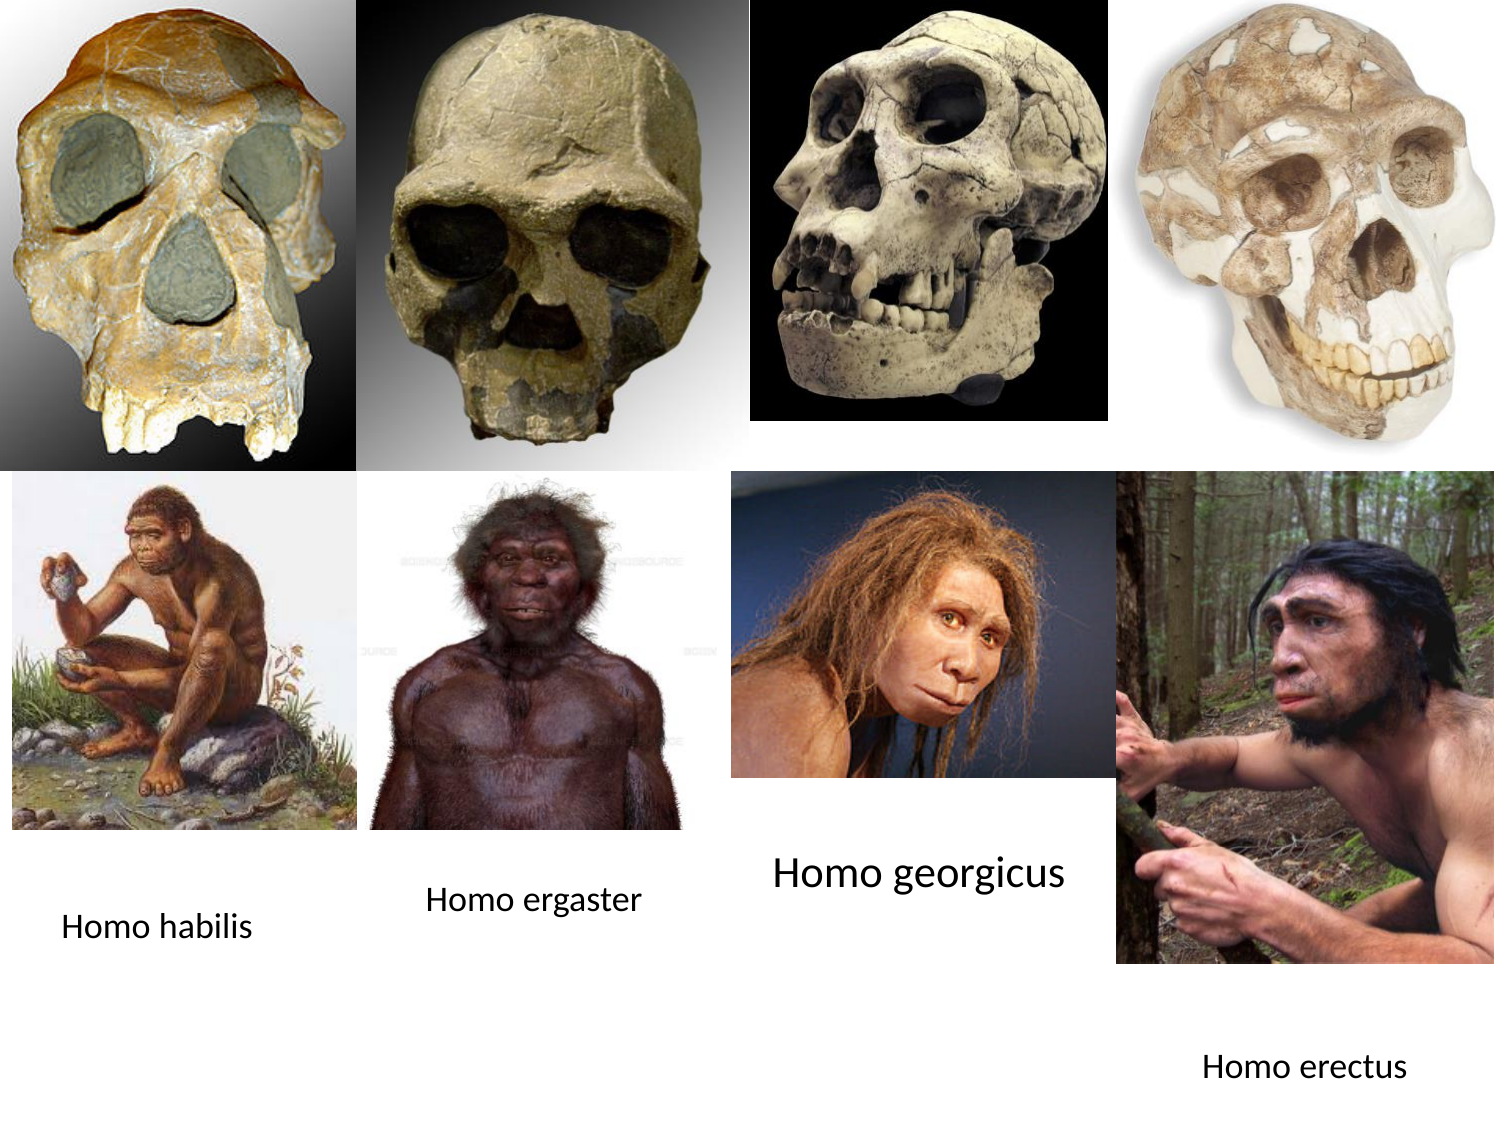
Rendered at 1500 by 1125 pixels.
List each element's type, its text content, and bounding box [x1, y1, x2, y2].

text_box Homo erectus [1187, 1034, 1470, 1094]
list Homo georgicus [757, 835, 1087, 905]
text_box Homo habilis [46, 894, 330, 954]
text_box Homo ergaster [410, 868, 694, 928]
picture [0, 0, 1496, 964]
